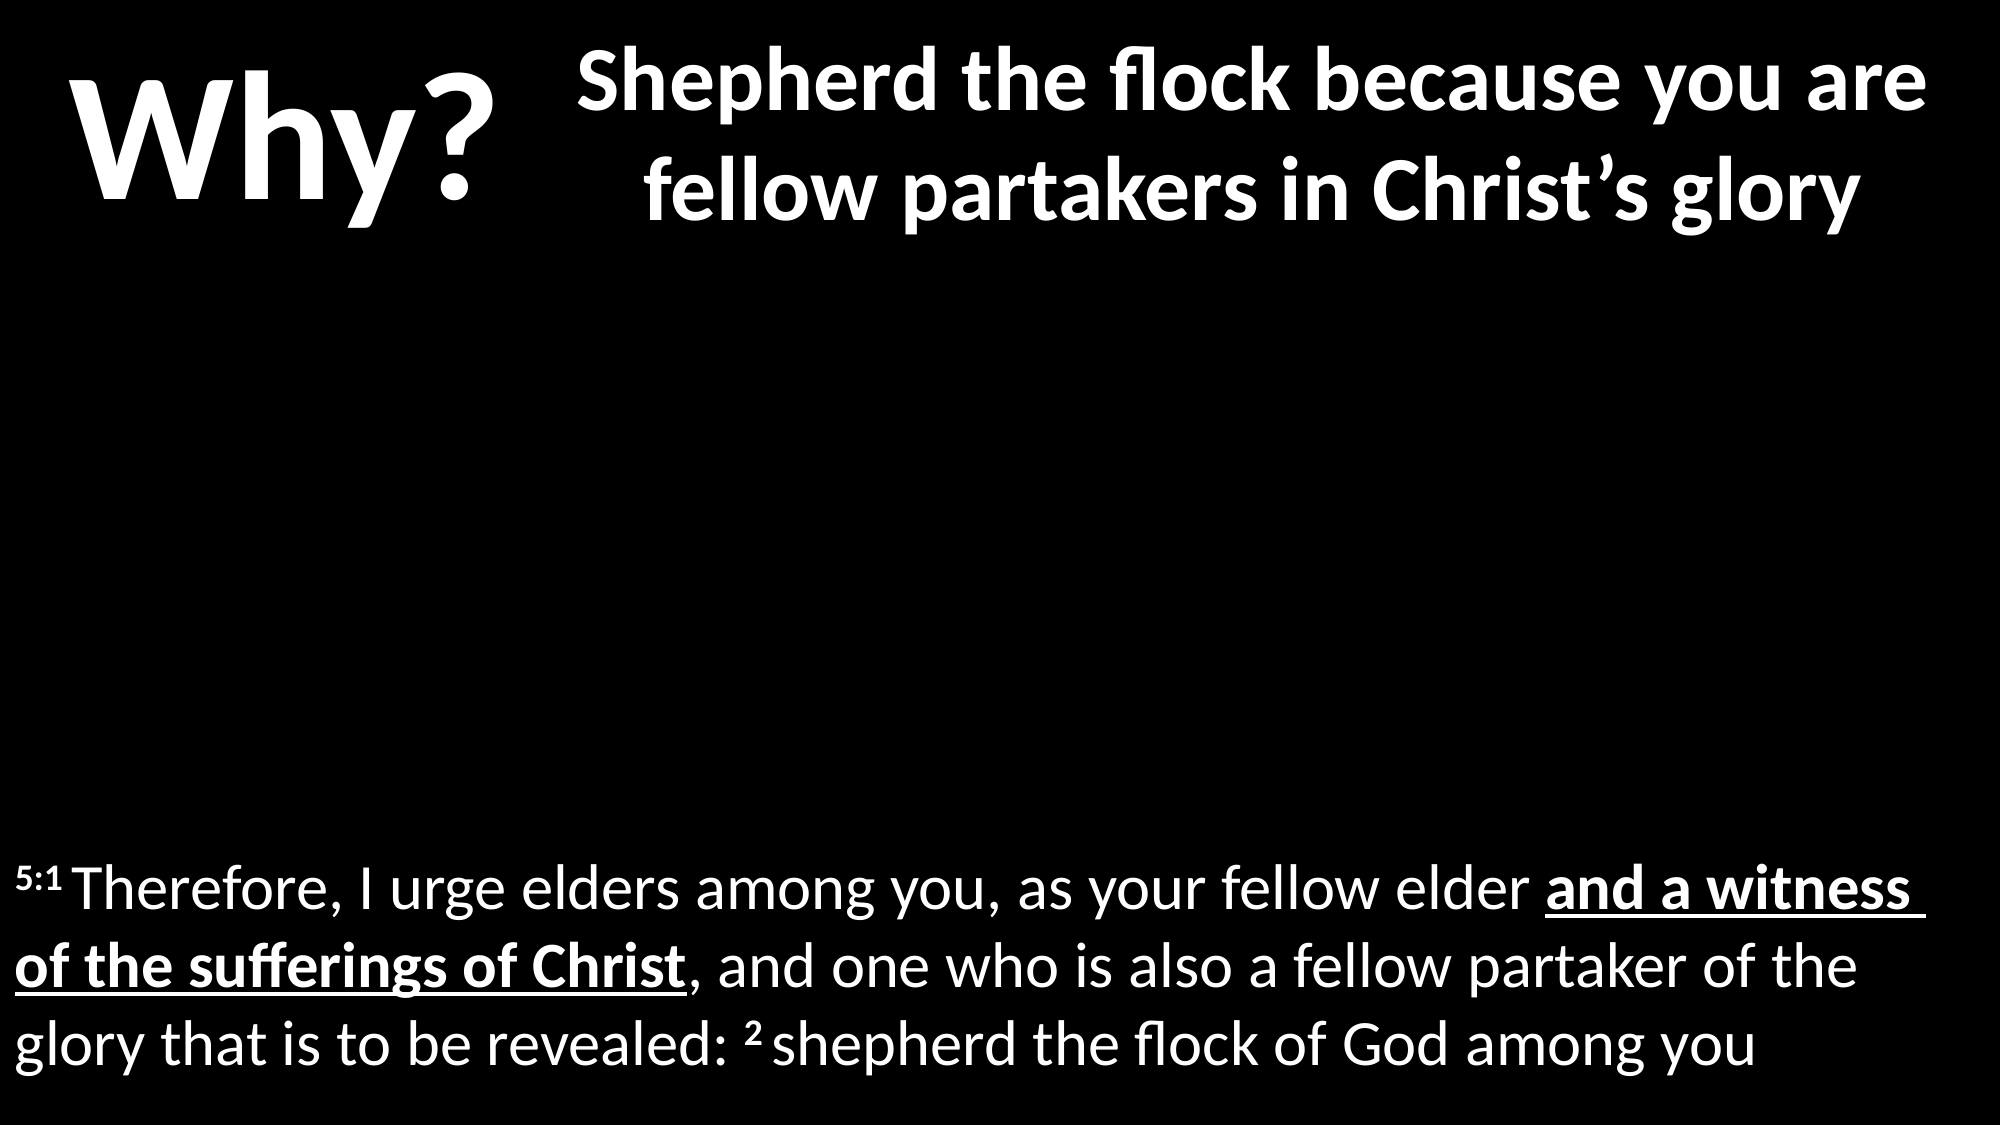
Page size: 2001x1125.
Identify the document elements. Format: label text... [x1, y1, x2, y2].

text_box Shepherd the flock because you are fellow partakers in Christ’s glory [531, 22, 1974, 236]
text_box 5:1 Therefore, I urge elders among you, as your fellow elder and a witness of the sufferings of Christ, and one who is also a fellow partaker of the glory that is to be revealed: 2 shepherd the flock of God among you [0, 836, 2000, 1102]
text_box Why? [0, 20, 589, 233]
